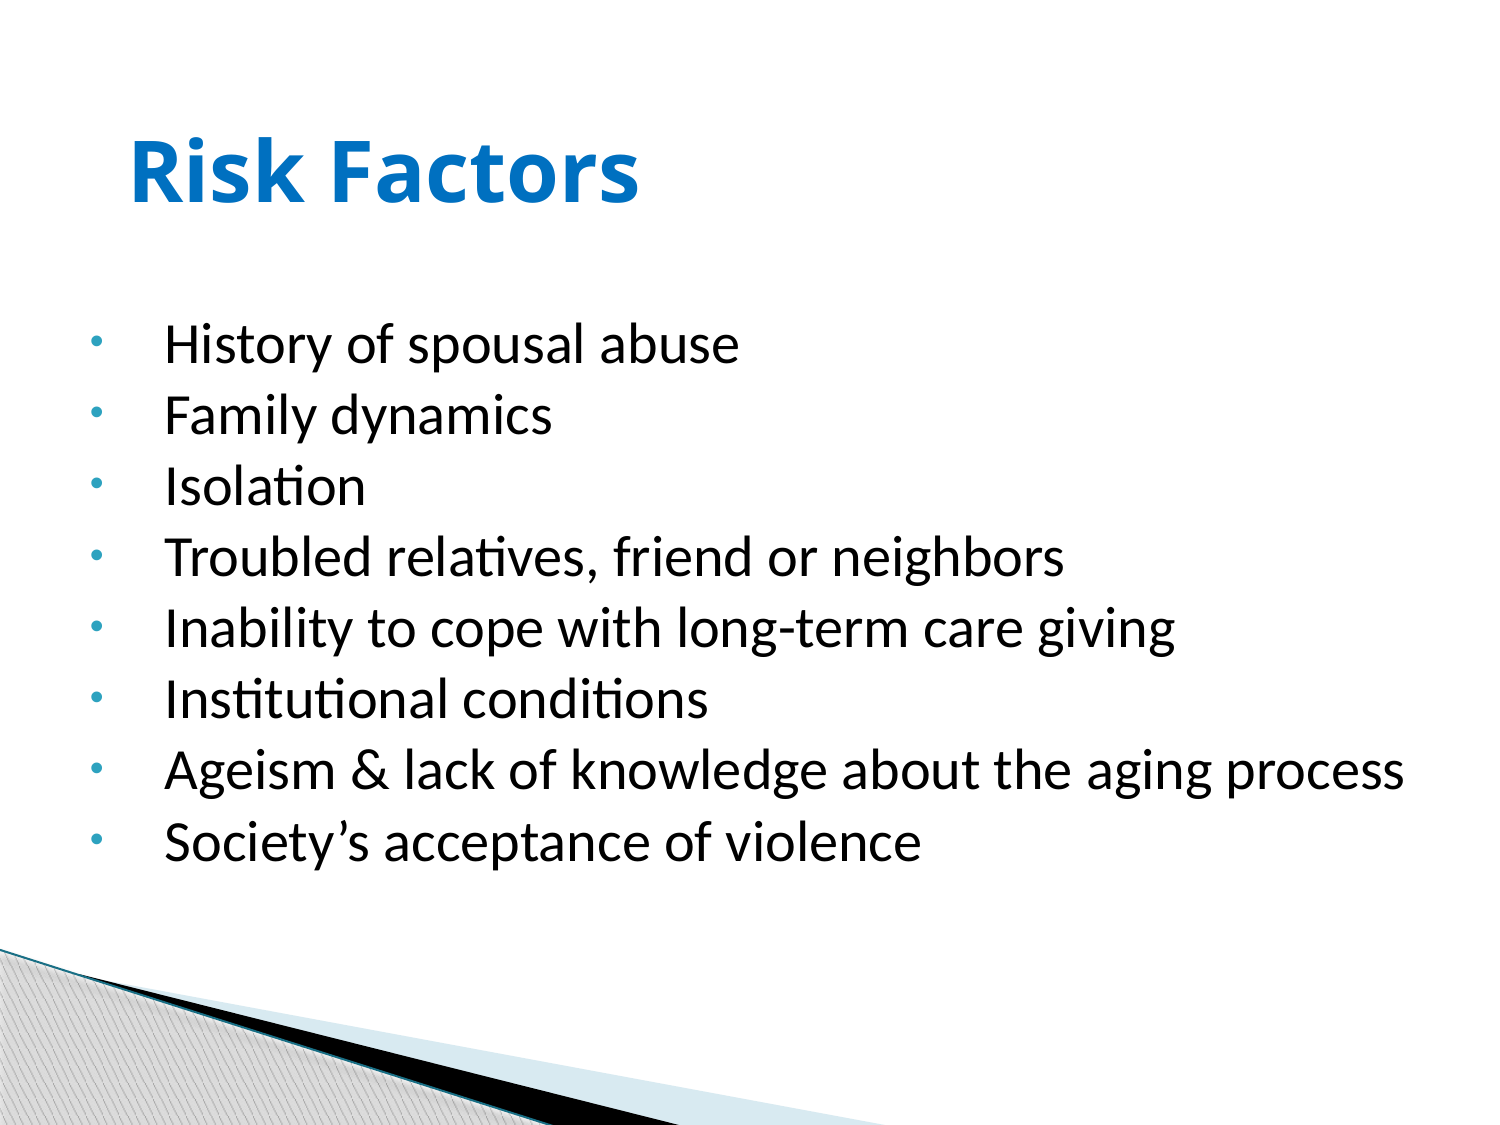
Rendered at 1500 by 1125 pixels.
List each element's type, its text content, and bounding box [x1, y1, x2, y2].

list History of spousal abuse Family dynamics Isolation Troubled relatives, friend or neighbors Inability to cope with long-term care giving Institutional conditions Ageism & lack of knowledge about the aging process Society’s acceptance of violence [75, 305, 1425, 1000]
title Risk Factors [112, 75, 1463, 263]
